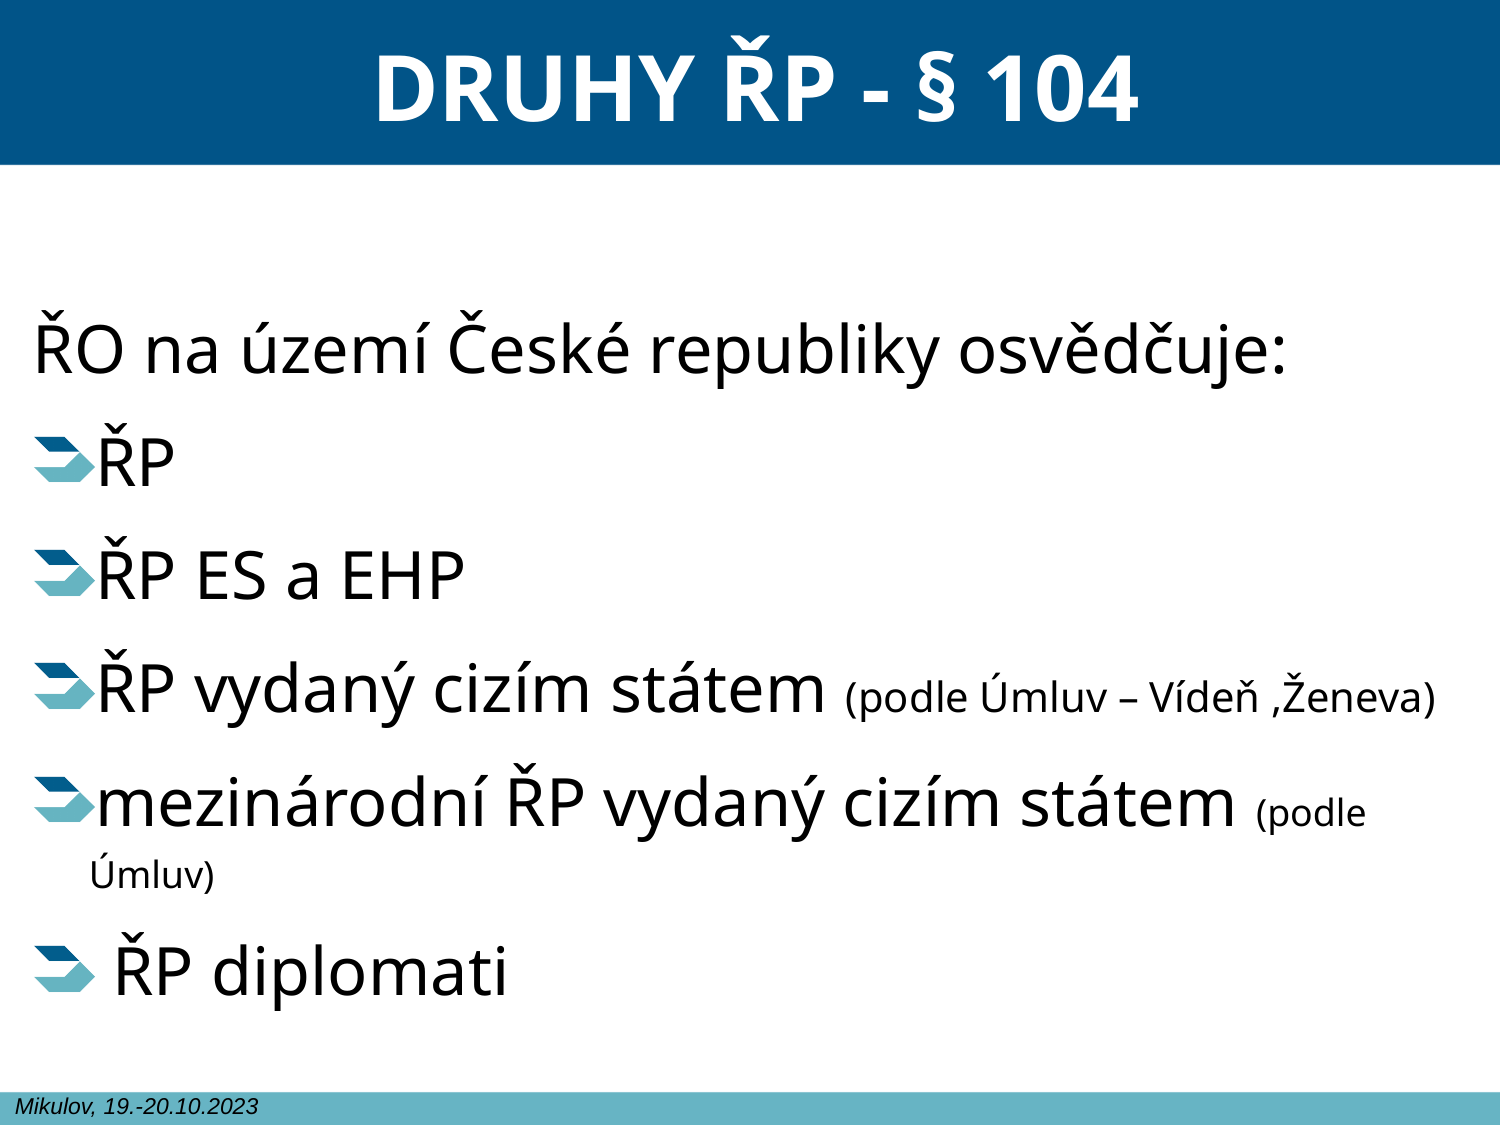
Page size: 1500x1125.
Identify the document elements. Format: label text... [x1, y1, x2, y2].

picture [0, 0, 1500, 1125]
title DRUHY ŘP - § 104 [53, 7, 1459, 163]
list ŘO na území České republiky osvědčuje: ŘP ŘP ES a EHP ŘP vydaný cizím státem (podle Úmluv – Vídeň ,Ženeva) mezinárodní ŘP vydaný cizím státem (podle Úmluv) ŘP diplomati [17, 278, 1483, 1071]
